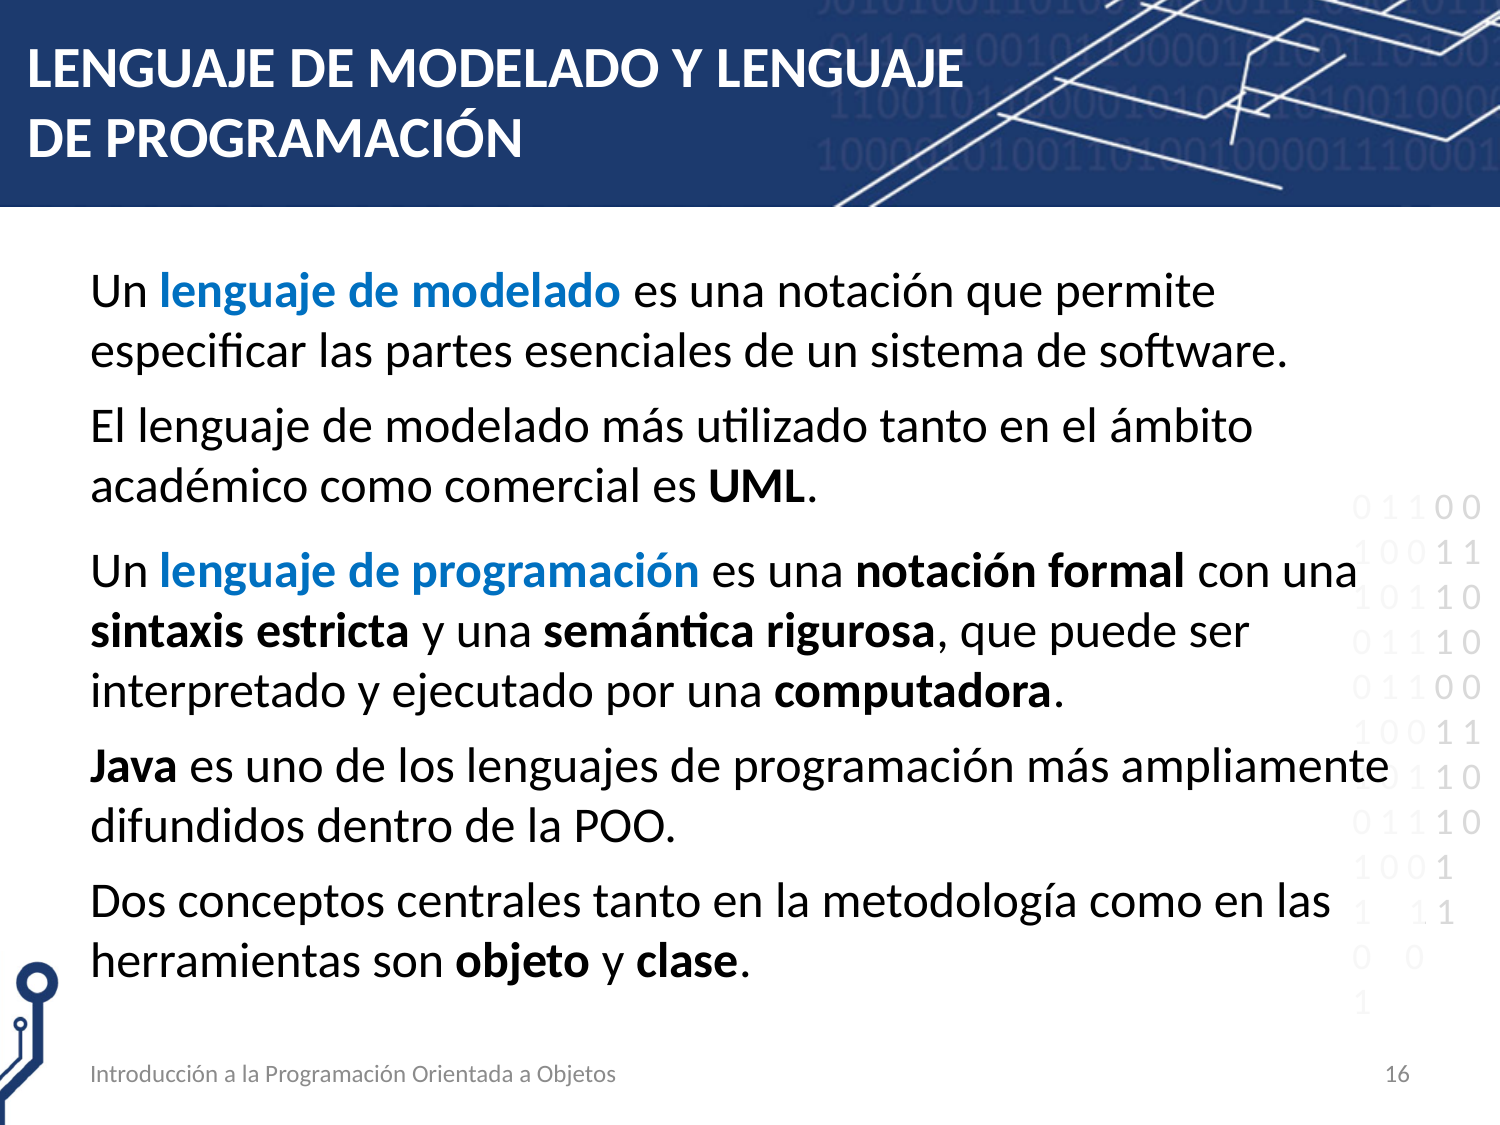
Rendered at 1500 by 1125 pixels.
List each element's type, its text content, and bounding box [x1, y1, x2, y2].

title LENGUAJE DE MODELADO Y LENGUAJE DE PROGRAMACIÓN [12, 5, 1000, 193]
footer Introducción a la Programación Orientada a Objetos [75, 1042, 725, 1103]
picture [0, 951, 64, 1125]
picture [0, 0, 1500, 207]
slide_number 16 [1074, 1042, 1425, 1103]
list Un lenguaje de modelado es una notación que permite especificar las partes esenciales de un sistema de software. El lenguaje de modelado más utilizado tanto en el ámbito académico como comercial es UML. Un lenguaje de programación es una notación formal con una sintaxis estricta y una semántica rigurosa, que puede ser interpretado y ejecutado por una computadora. Java es uno de los lenguajes de programación más ampliamente difundidos dentro de la POO. Dos conceptos centrales tanto en la metodología como en las herramientas son objeto y clase. [75, 249, 1425, 1025]
